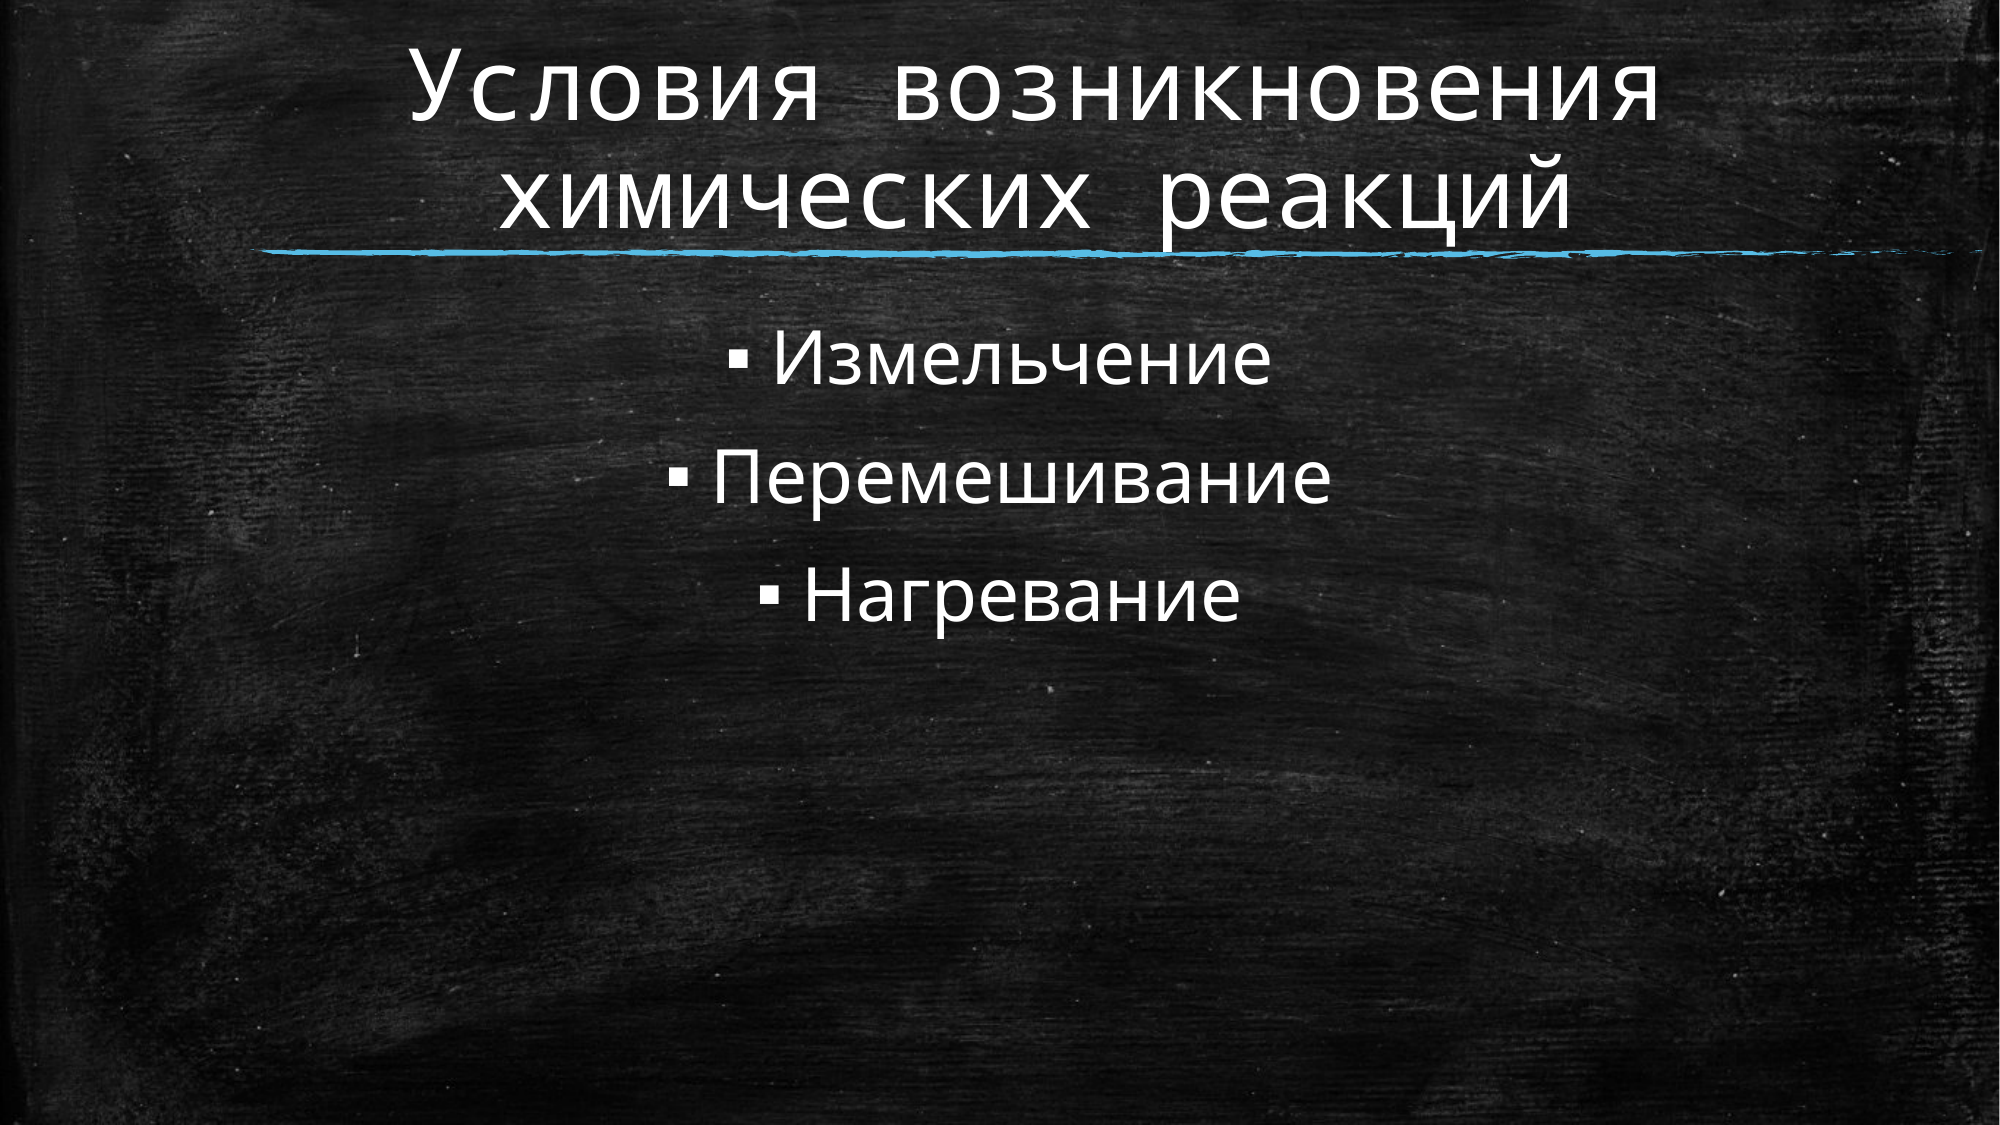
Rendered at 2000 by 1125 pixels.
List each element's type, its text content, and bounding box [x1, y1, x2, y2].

title Условия возникновения химических реакций [90, 90, 1981, 258]
list Измельчение Перемешивание Нагревание [249, 312, 1750, 1013]
